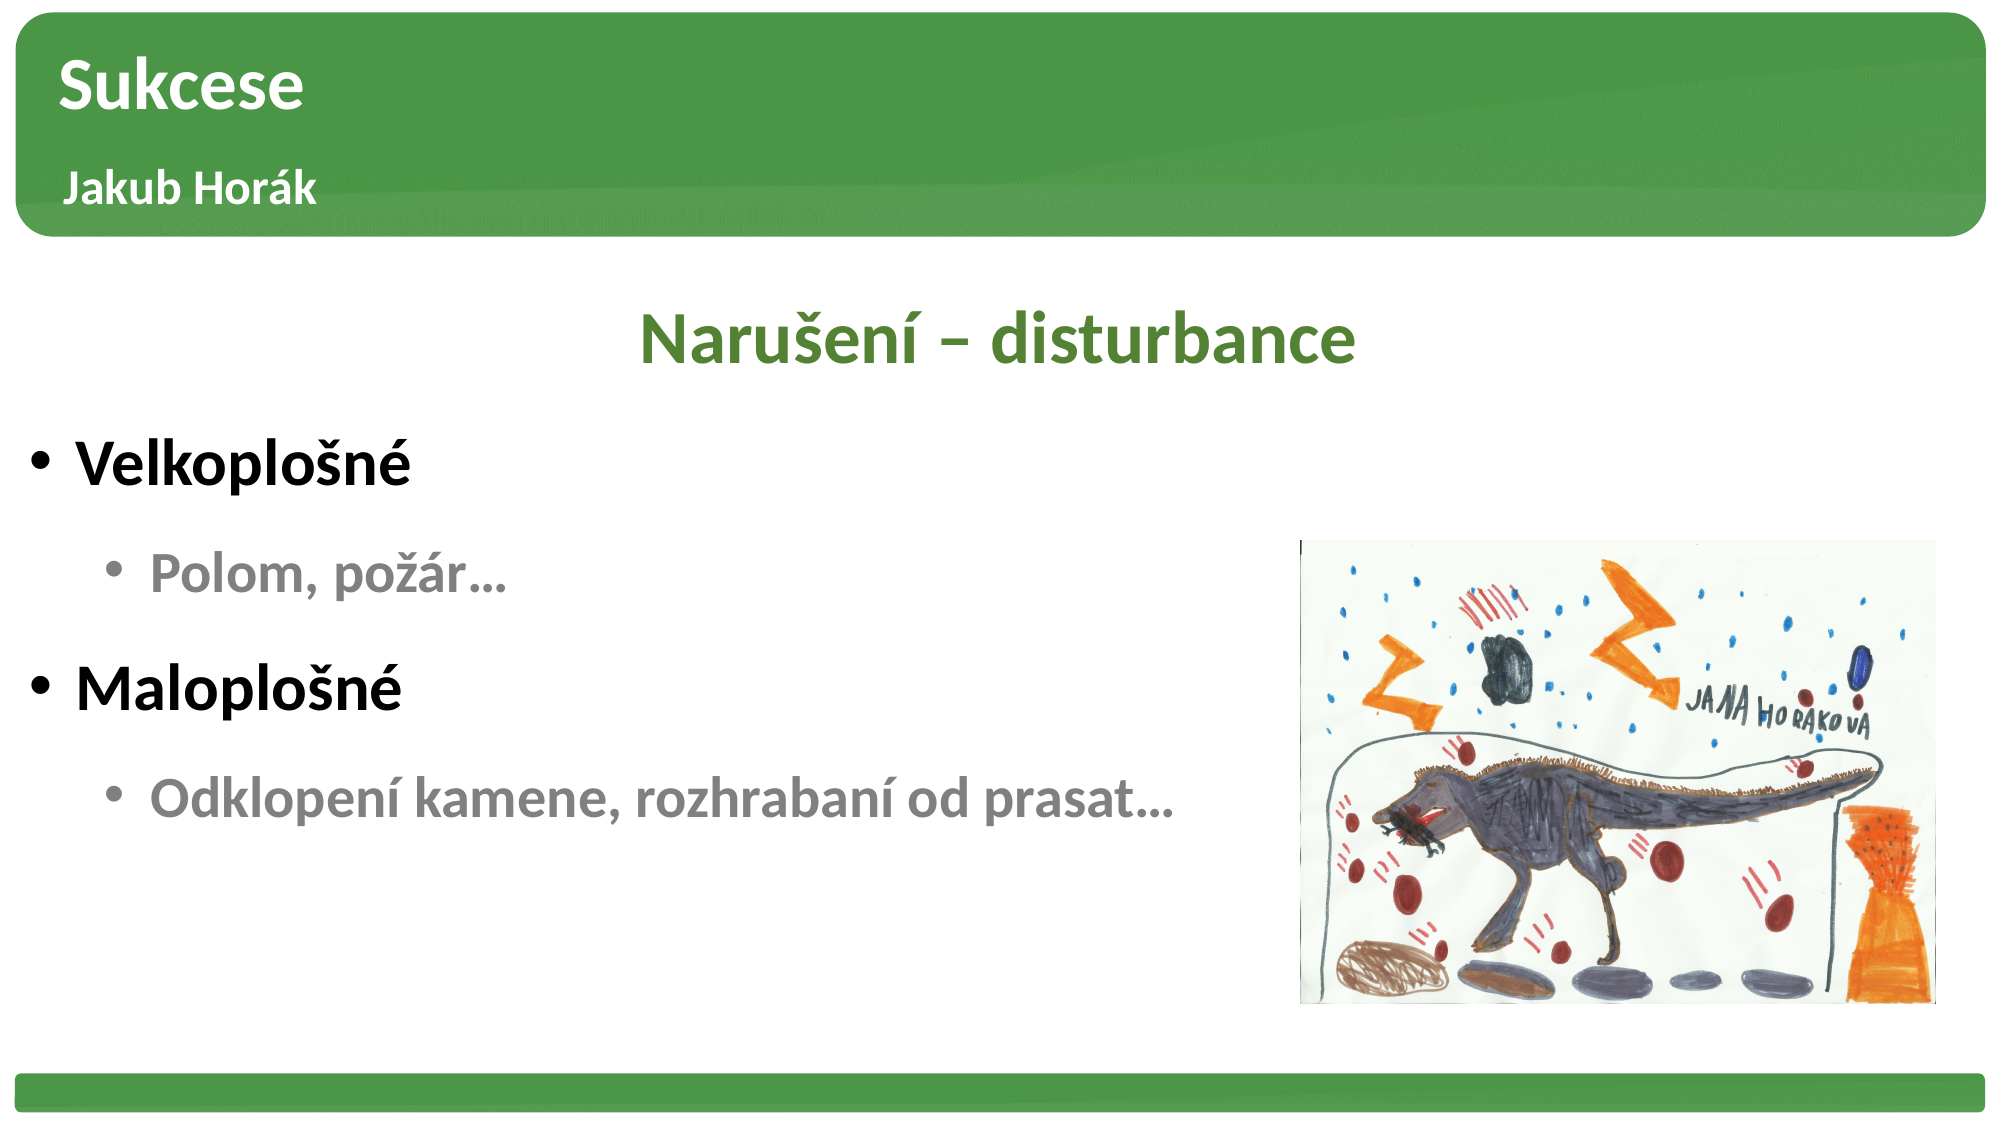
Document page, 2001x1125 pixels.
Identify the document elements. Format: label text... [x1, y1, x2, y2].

picture [1300, 540, 1936, 1004]
text_box [13, 1072, 1987, 1114]
text_box Sukcese Jakub Horák [14, 11, 1987, 236]
text_box Narušení – disturbance Velkoplošné Polom, požár… Maloplošné Odklopení kamene, rozhrabaní od prasat… [13, 236, 1985, 837]
